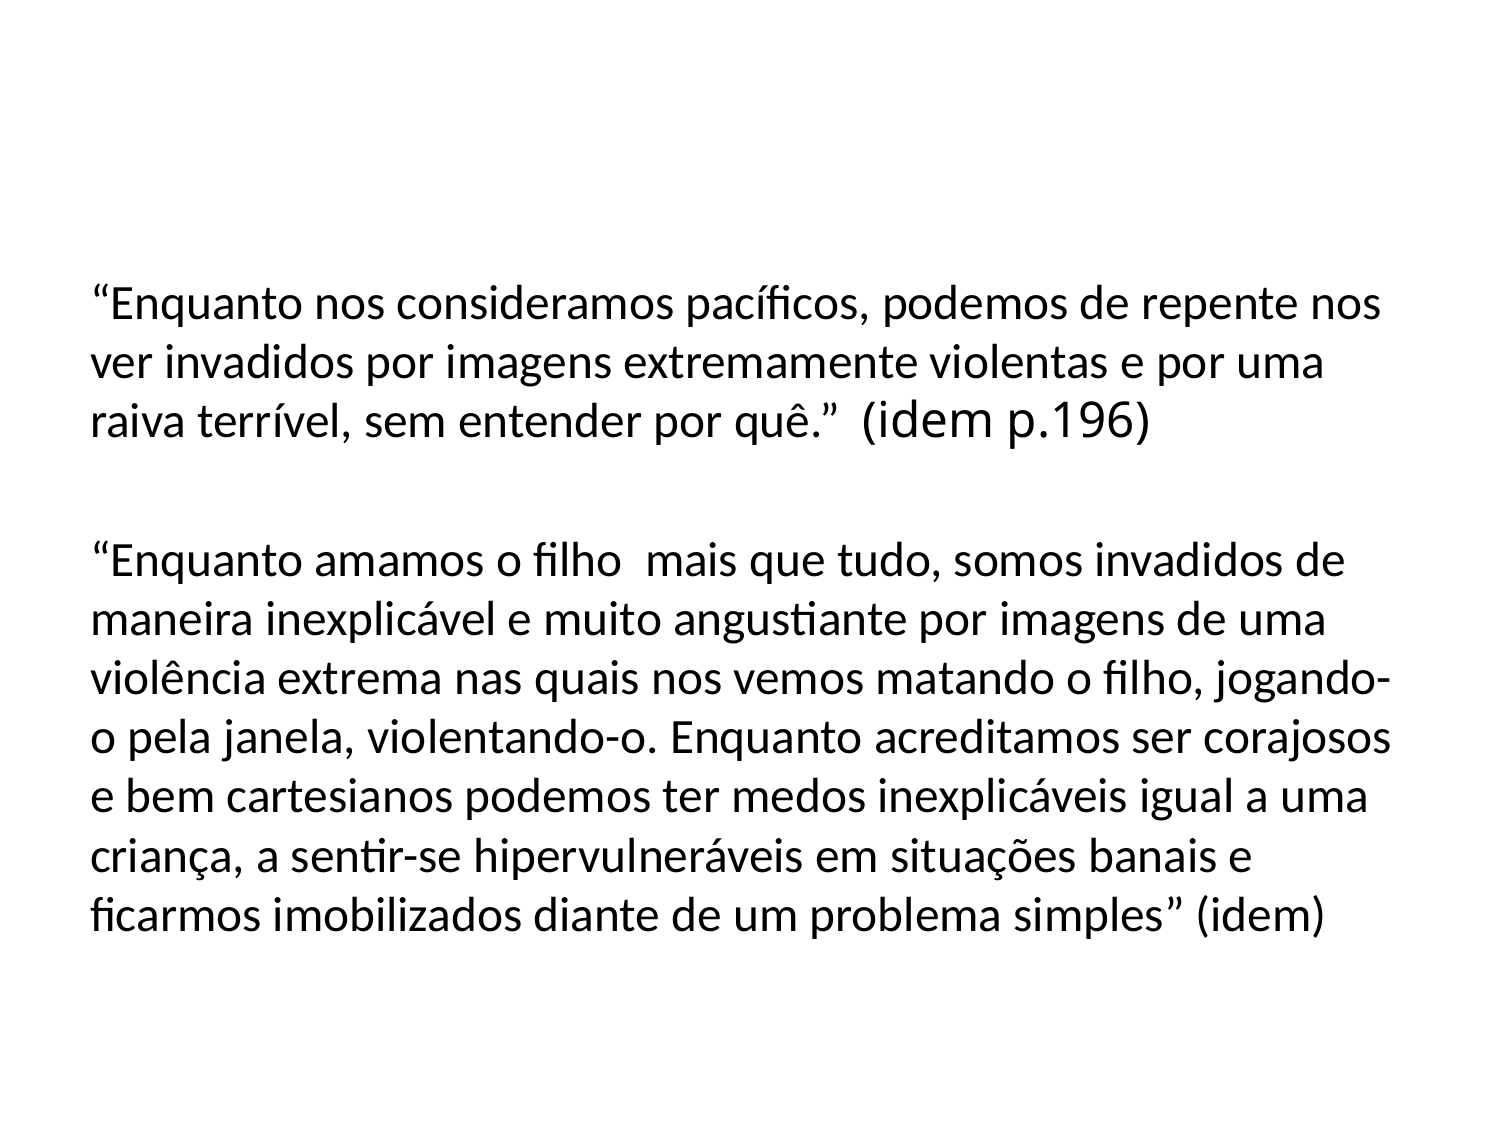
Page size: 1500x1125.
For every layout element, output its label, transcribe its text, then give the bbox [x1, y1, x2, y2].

list “Enquanto nos consideramos pacíficos, podemos de repente nos ver invadidos por imagens extremamente violentas e por uma raiva terrível, sem entender por quê.” (idem p.196) “Enquanto amamos o filho mais que tudo, somos invadidos de maneira inexplicável e muito angustiante por imagens de uma violência extrema nas quais nos vemos matando o filho, jogando-o pela janela, violentando-o. Enquanto acreditamos ser corajosos e bem cartesianos podemos ter medos inexplicáveis igual a uma criança, a sentir-se hipervulneráveis em situações banais e ficarmos imobilizados diante de um problema simples” (idem) [75, 262, 1425, 1005]
